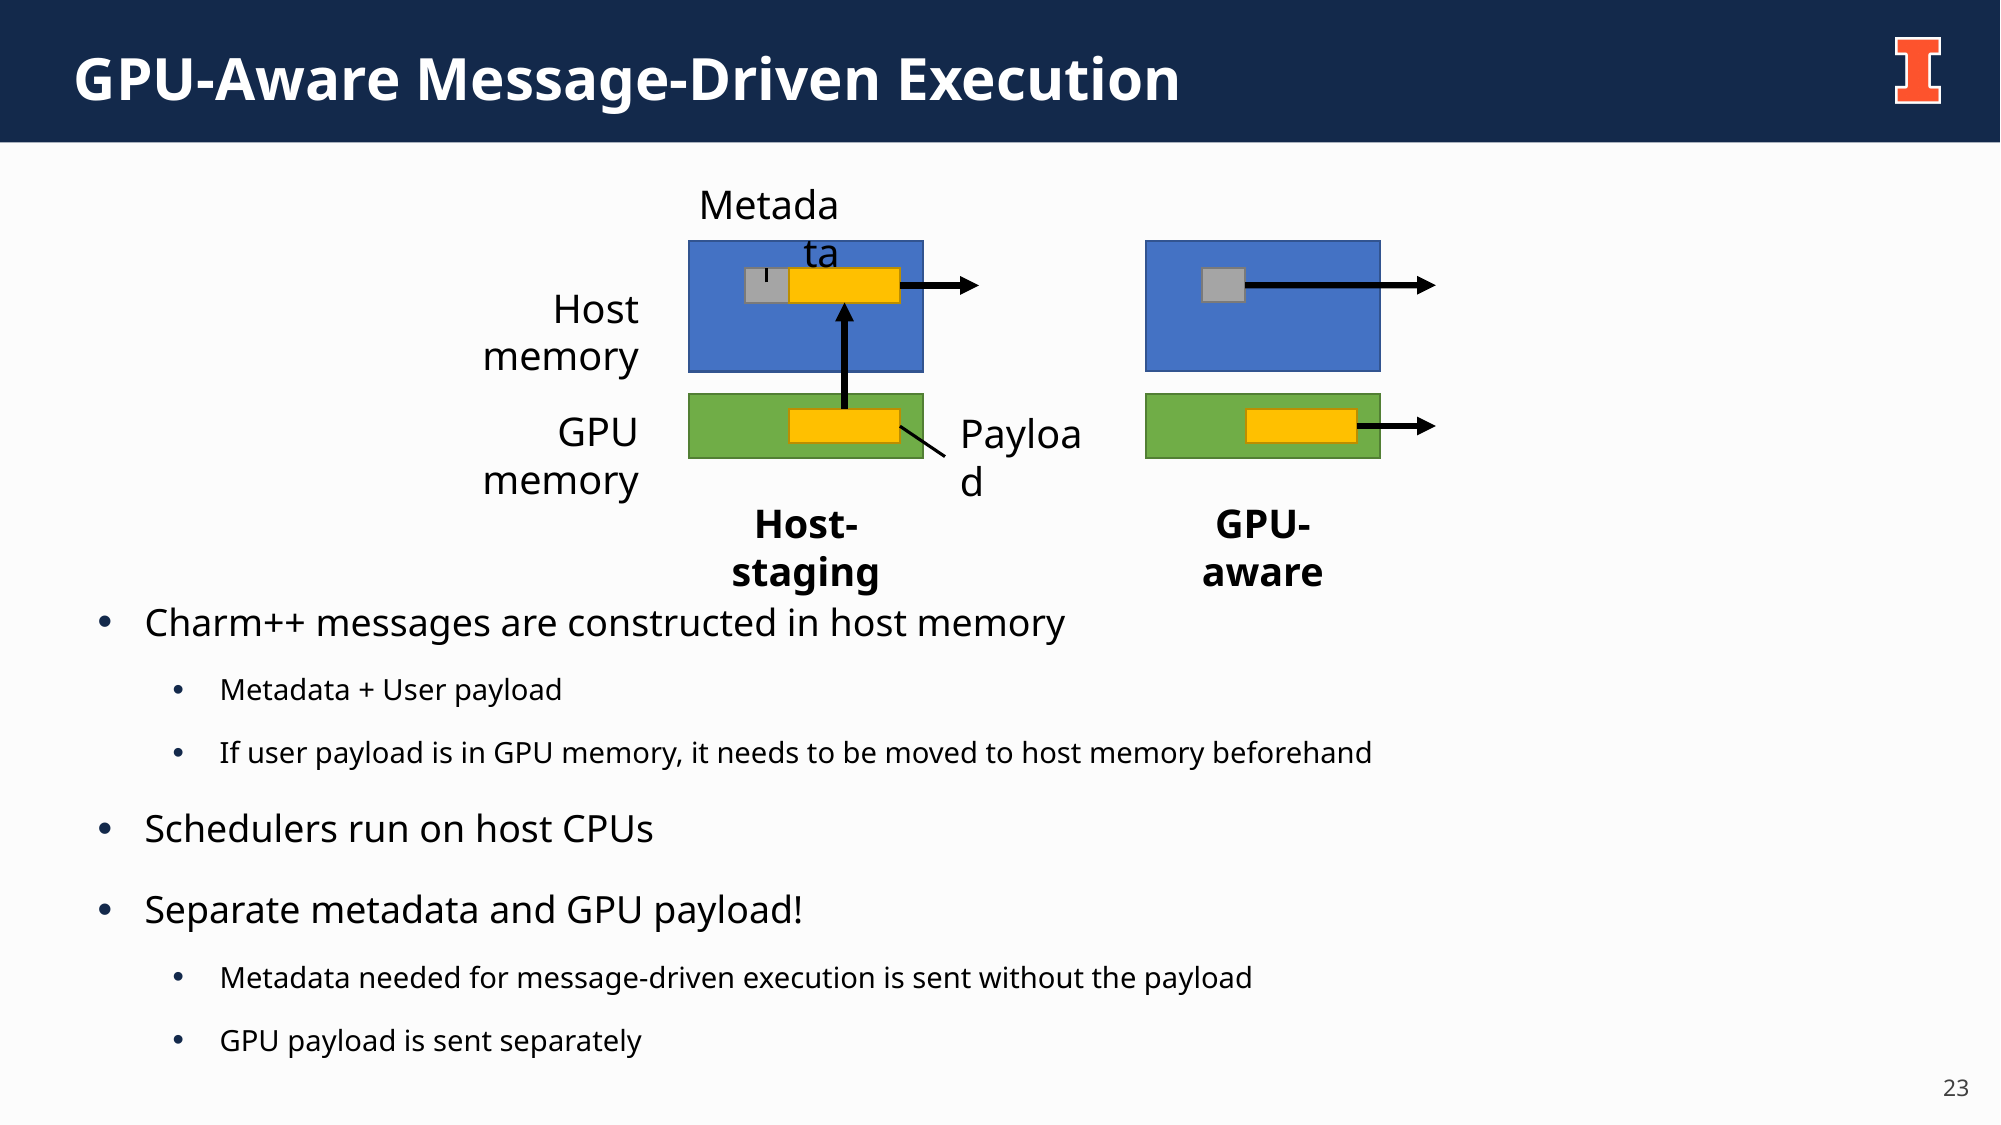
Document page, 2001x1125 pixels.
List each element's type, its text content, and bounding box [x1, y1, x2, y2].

text_box Host-staging [697, 492, 915, 602]
text_box [846, 289, 924, 373]
slide_number 23 [1925, 1064, 1985, 1115]
text_box GPU-aware [1154, 492, 1372, 602]
text_box Payload [945, 401, 1107, 512]
text_box [788, 267, 901, 304]
list Charm++ messages are constructed in host memory Metadata + User payload If user payload is in GPU memory, it needs to be moved to host memory beforehand Schedulers run on host CPUs Separate metadata and GPU payload! Metadata needed for message-driven execution is sent without the payload GPU payload is sent separately [82, 555, 1926, 1074]
text_box [788, 408, 901, 444]
text_box [1245, 408, 1358, 444]
text_box Metadata [677, 172, 855, 283]
text_box [0, 0, 2000, 143]
text_box [1145, 393, 1381, 459]
text_box [1145, 240, 1381, 372]
text_box [688, 283, 843, 373]
text_box GPU-Aware Message-Driven Execution [58, 34, 1849, 120]
text_box GPU memory [419, 399, 654, 510]
text_box [744, 283, 788, 304]
text_box [855, 240, 924, 282]
text_box [1201, 267, 1246, 303]
picture [1895, 37, 1941, 104]
text_box Host memory [419, 276, 654, 387]
text_box [688, 393, 924, 459]
